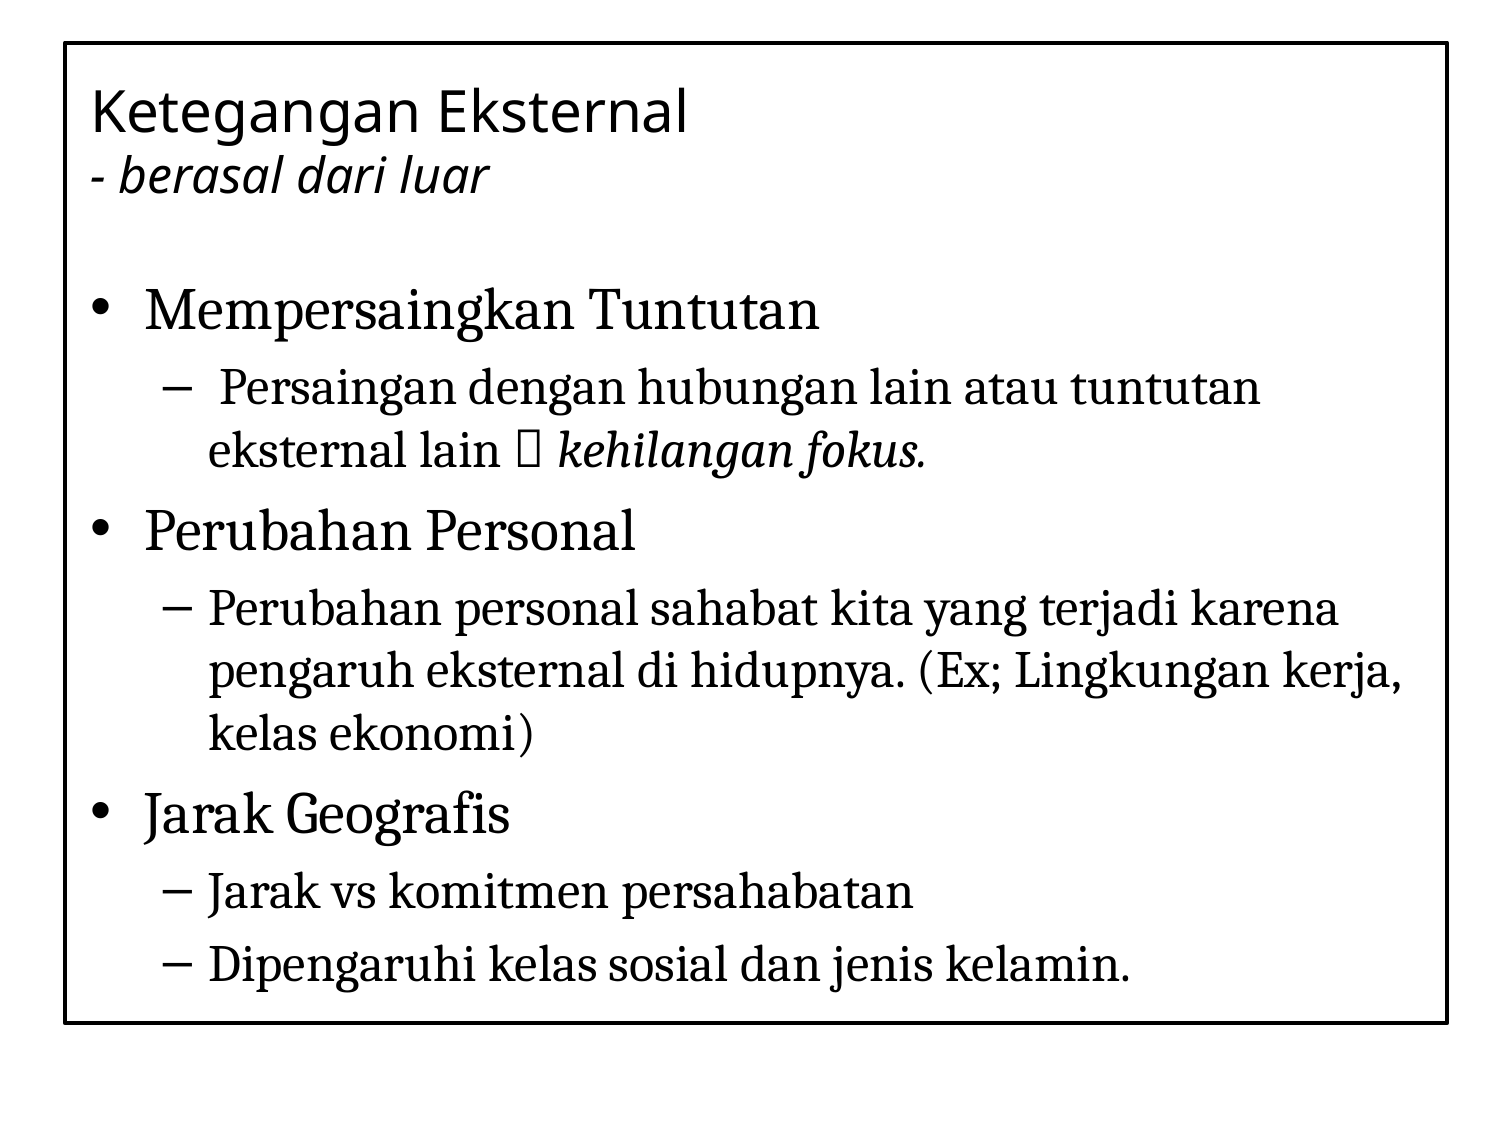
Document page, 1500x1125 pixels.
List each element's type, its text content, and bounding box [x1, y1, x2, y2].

list Mempersaingkan Tuntutan Persaingan dengan hubungan lain atau tuntutan eksternal lain  kehilangan fokus. Perubahan Personal Perubahan personal sahabat kita yang terjadi karena pengaruh eksternal di hidupnya. (Ex; Lingkungan kerja, kelas ekonomi) Jarak Geografis Jarak vs komitmen persahabatan Dipengaruhi kelas sosial dan jenis kelamin. [75, 262, 1425, 1005]
title Ketegangan Eksternal - berasal dari luar [75, 45, 1425, 233]
